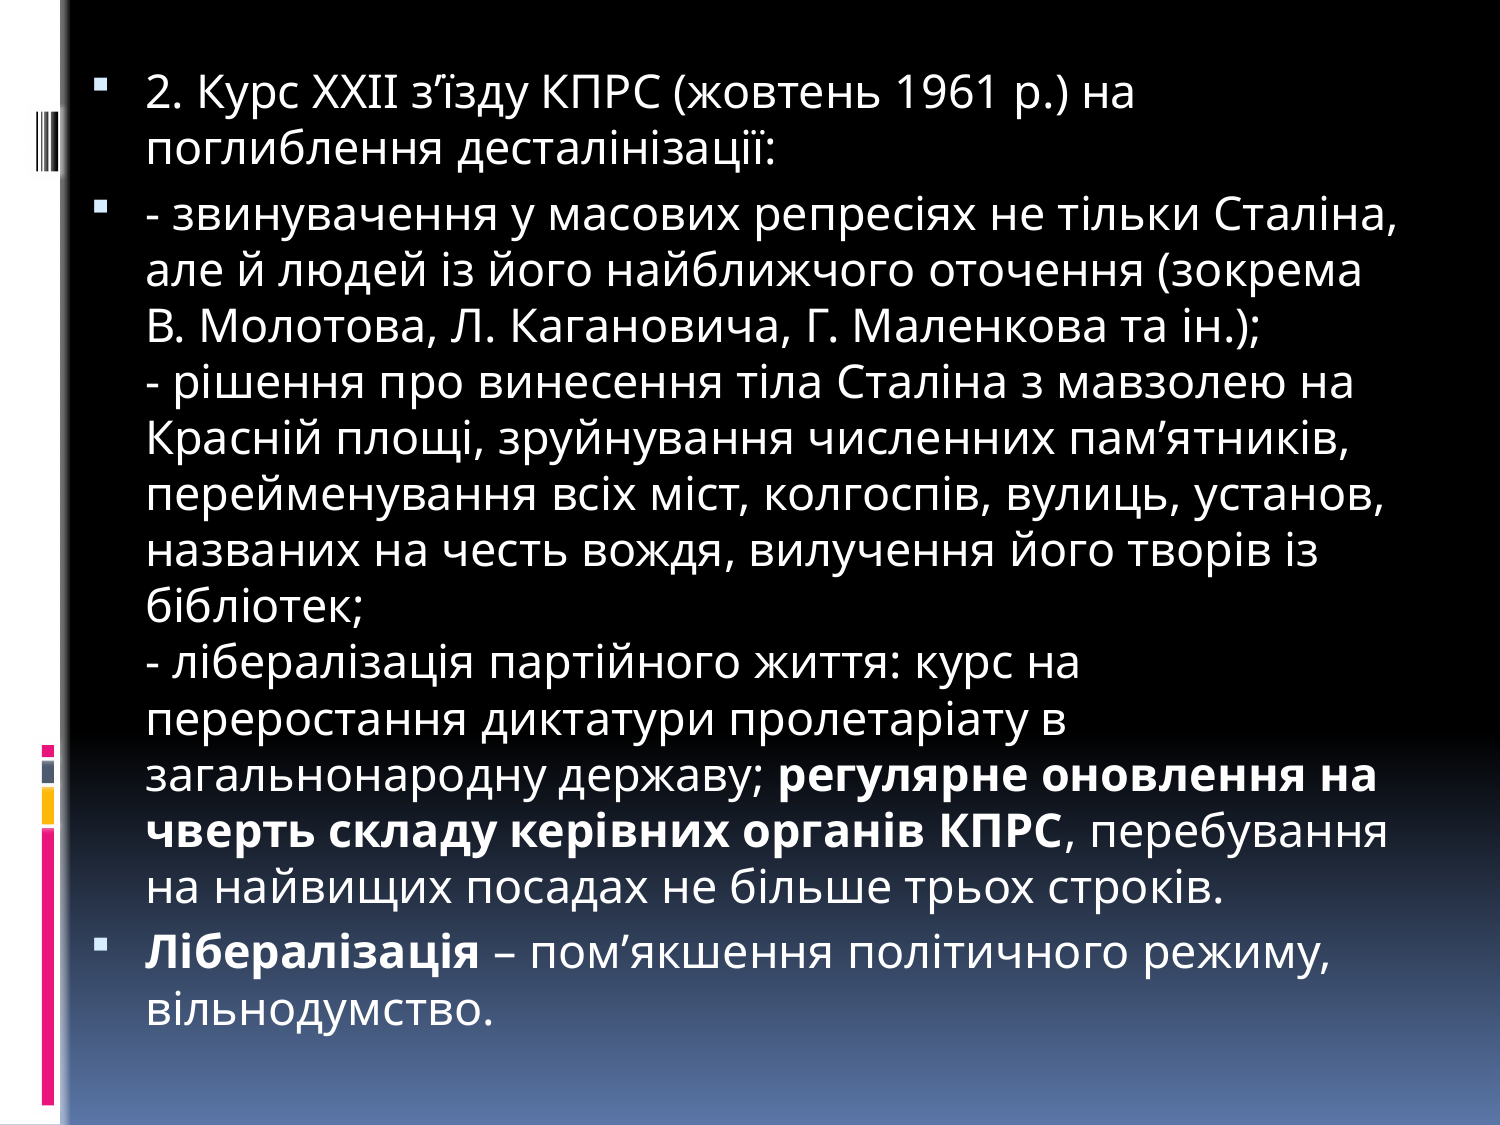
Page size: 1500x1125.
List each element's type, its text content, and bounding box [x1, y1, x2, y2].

list 2. Курс XXII з’їзду КПРС (жовтень 1961 р.) на поглиблення десталінізації: - звинувачення у масових репресіях не тільки Сталіна, але й людей із його найближчого оточення (зокрема В. Молотова, Л. Кагановича, Г. Маленкова та ін.); - рішення про винесення тіла Сталіна з мавзолею на Красній площі, зруйнування численних пам’ятників, перейменування всіх міст, колгоспів, вулиць, установ, названих на честь вождя, вилучення його творів із бібліотек; - лібералізація партійного життя: курс на переростання диктатури пролетаріату в загальнонародну державу; регулярне оновлення на чверть складу керівних органів КПРС, перебування на найвищих посадах не більше трьох строків. Лібералізація – пом’якшення політичного режиму, вільнодумство. [64, 54, 1425, 1043]
